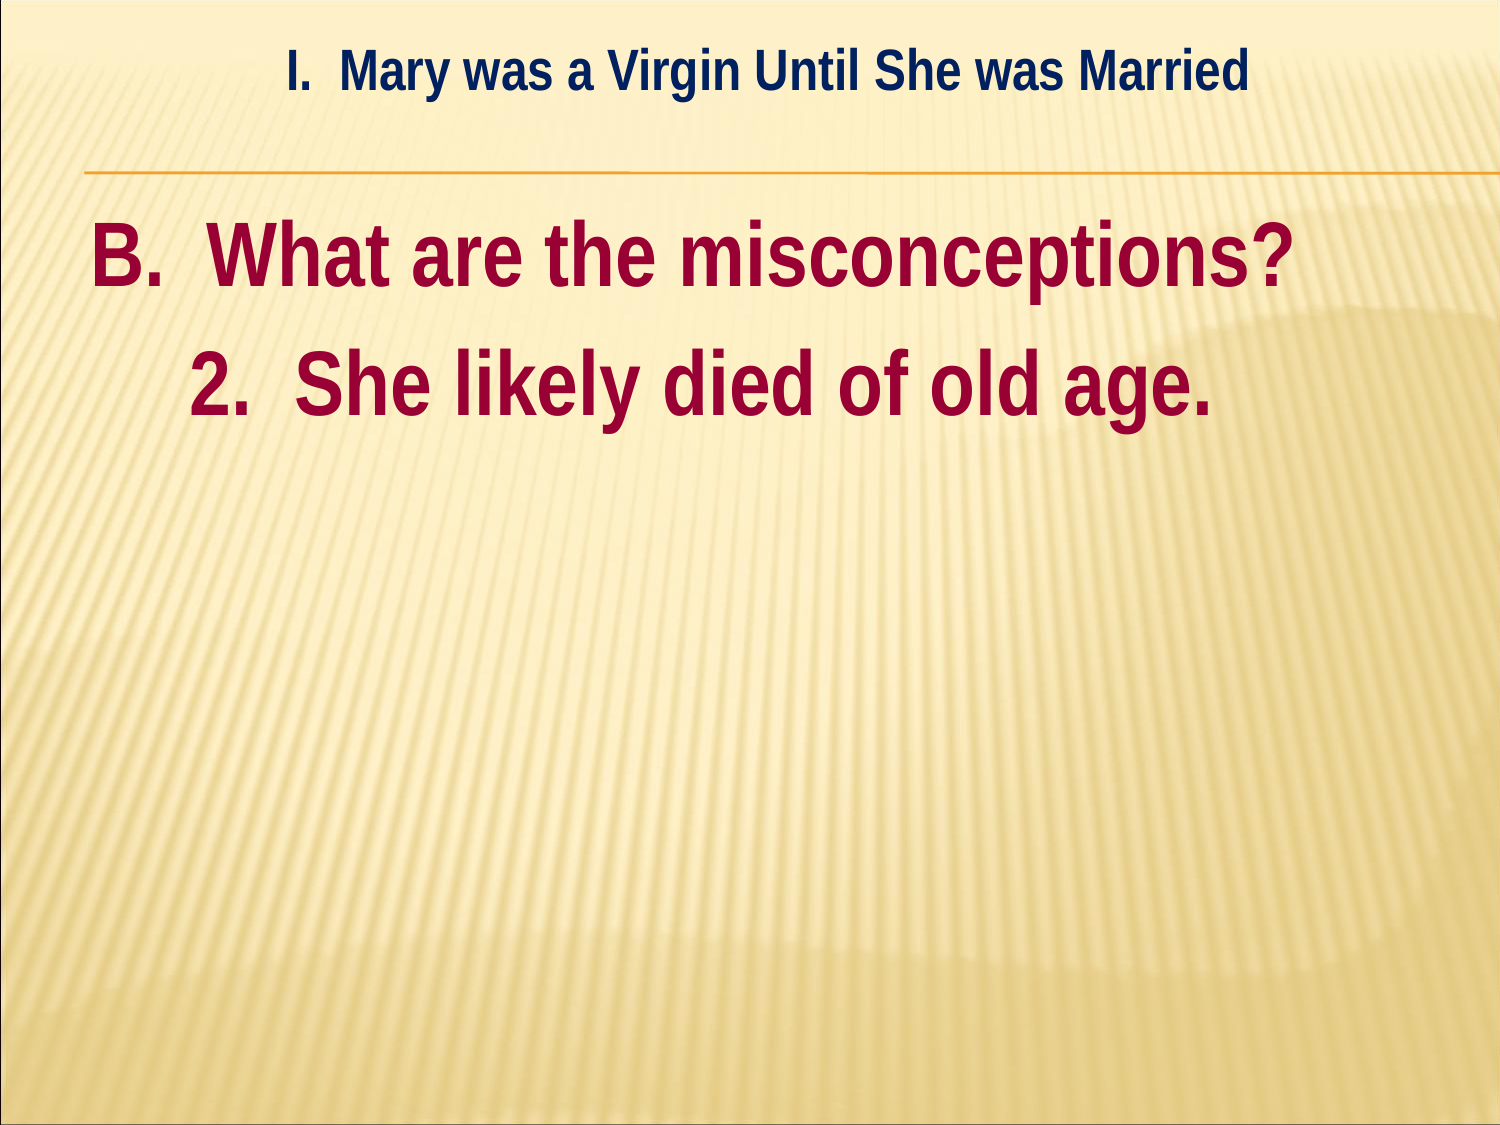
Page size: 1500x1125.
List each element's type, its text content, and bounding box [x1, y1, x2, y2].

list B. What are the misconceptions? 2. She likely died of old age. [75, 187, 1425, 1075]
picture [0, 0, 1500, 1125]
text_box I. Mary was a Virgin Until She was Married [124, 24, 1413, 110]
